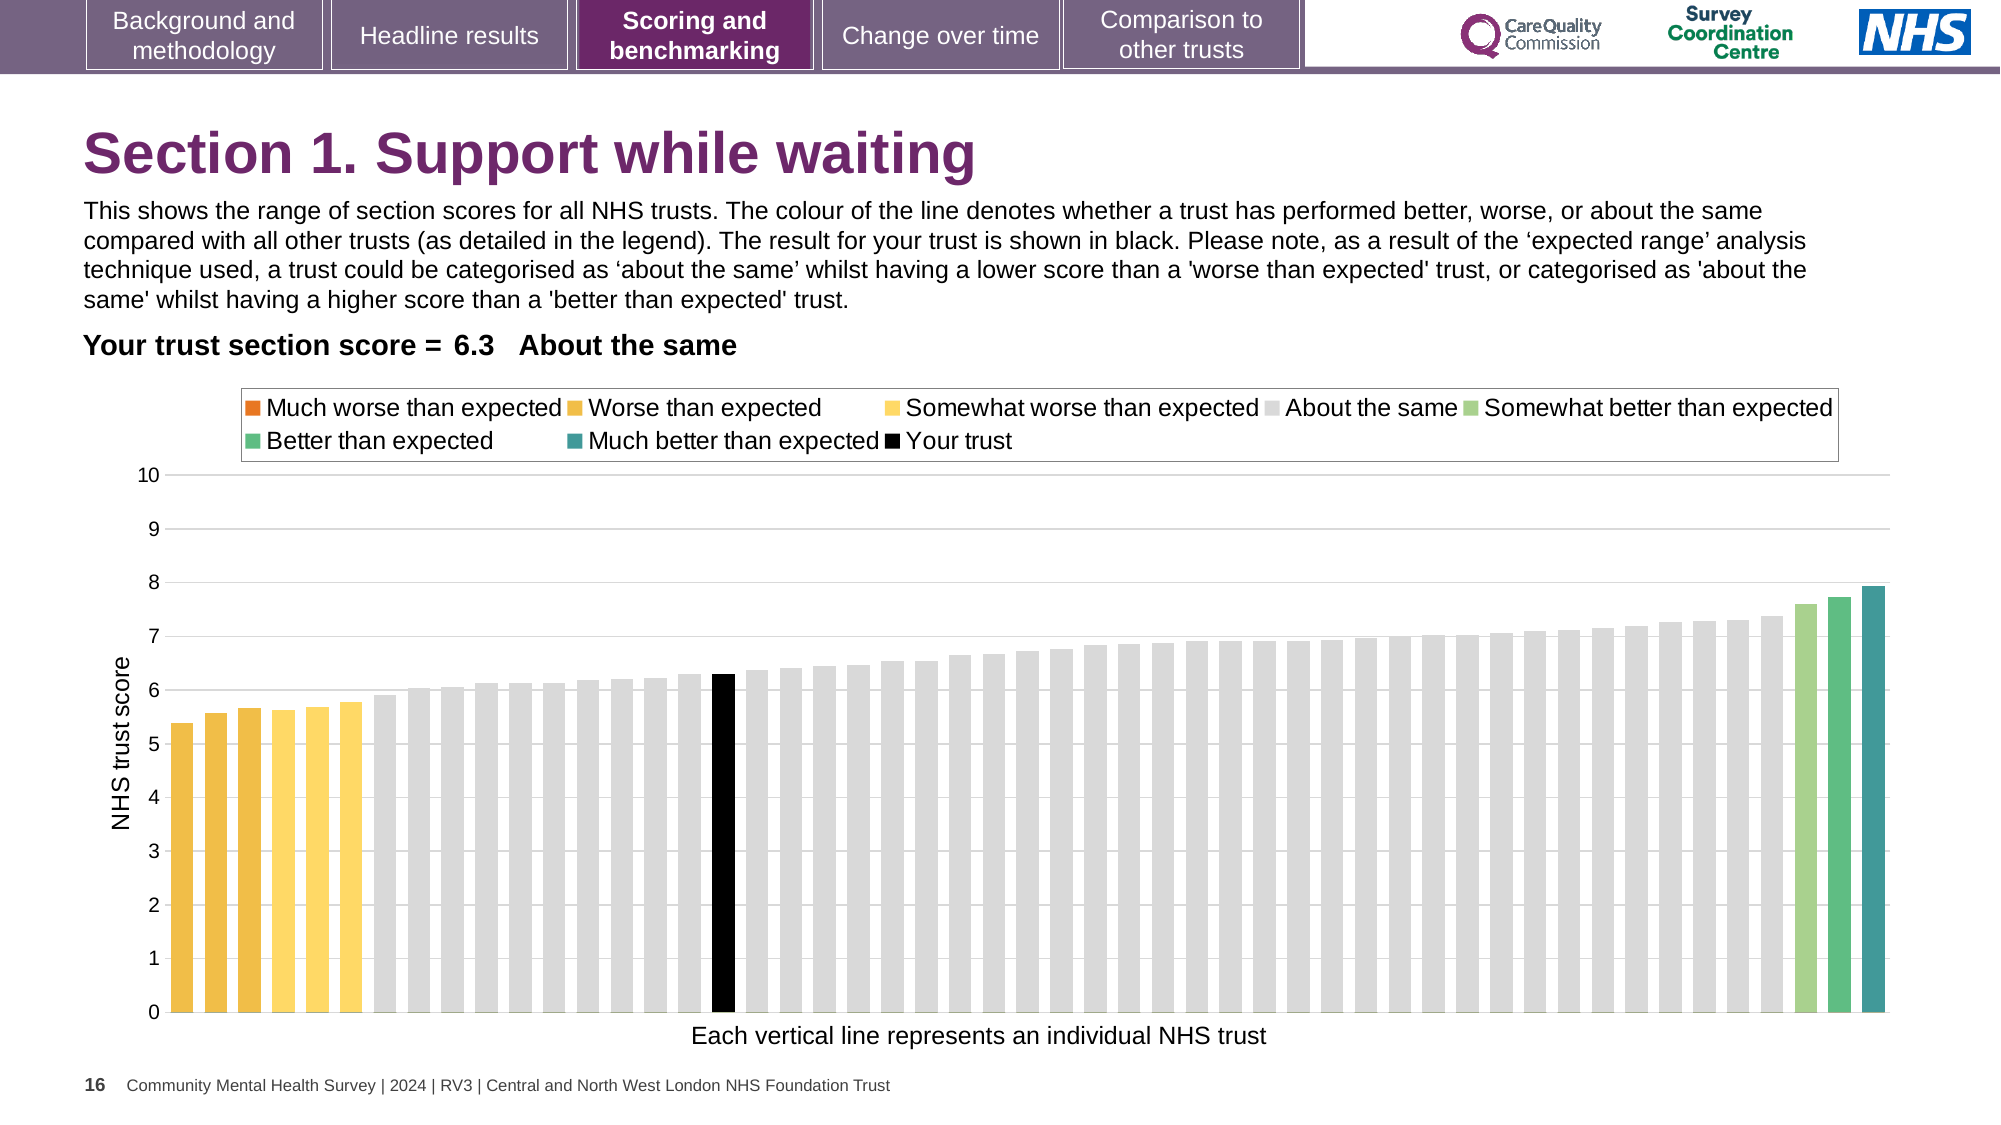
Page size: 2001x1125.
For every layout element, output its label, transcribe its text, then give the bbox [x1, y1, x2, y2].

text_box Each vertical line represents an individual NHS trust [676, 1036, 1283, 1058]
picture [1859, 9, 1971, 55]
title Section 1. Support while waiting [68, 100, 1942, 209]
table_header About the same [518, 323, 1807, 369]
chart [99, 369, 1923, 1036]
picture [1666, 3, 1794, 61]
table_header 6.3 [448, 323, 518, 369]
picture [1460, 13, 1602, 59]
text_box This shows the range of section scores for all NHS trusts. The colour of the line denotes whether a trust has performed better, worse, or about the same compared with all other trusts (as detailed in the legend). The result for your trust is shown in black. Please note, as a result of the ‘expected range’ analysis technique used, a trust could be categorised as ‘about the same’ whilst having a lower score than a 'worse than expected' trust, or categorised as 'about the same' whilst having a higher score than a 'better than expected' trust. [68, 186, 1889, 322]
text_box 16 [84, 1065, 122, 1125]
table_header Your trust section score = [53, 323, 448, 370]
